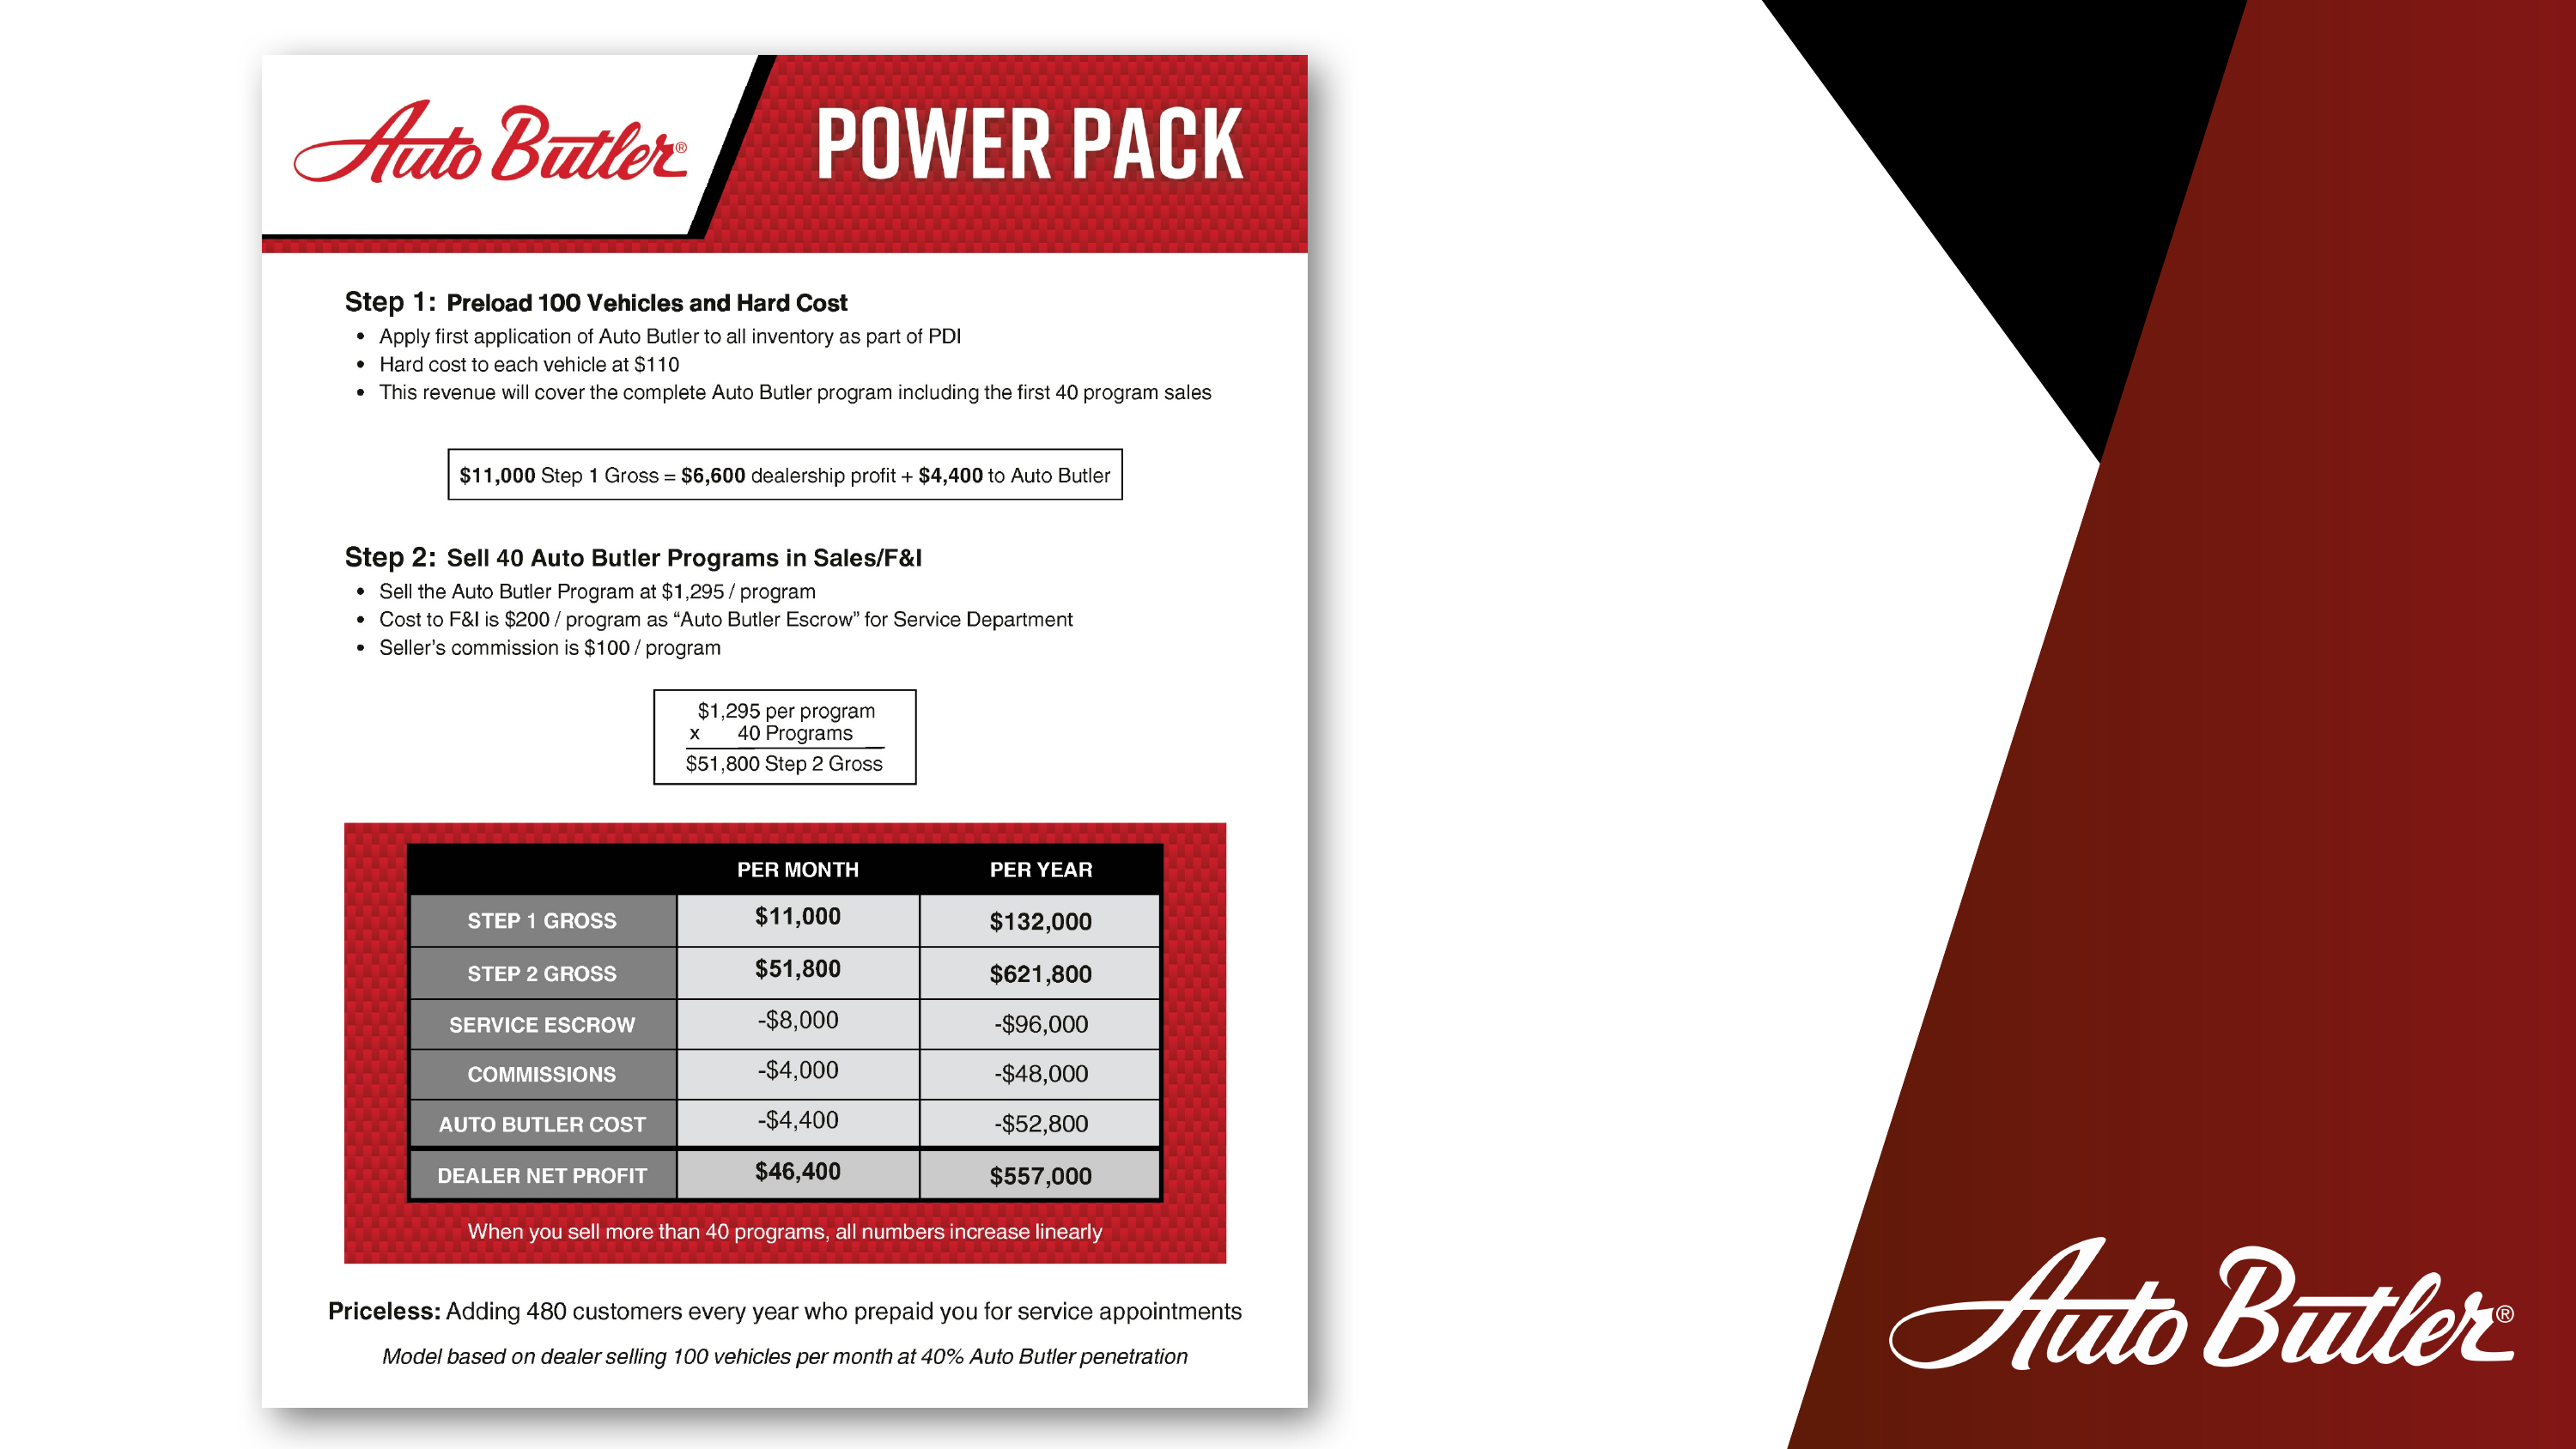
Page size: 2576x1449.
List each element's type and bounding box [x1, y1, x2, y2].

text_box [1787, 0, 2576, 1449]
text_box [1726, 0, 2437, 485]
text_box [1889, 1237, 2514, 1370]
picture [262, 54, 1309, 1408]
